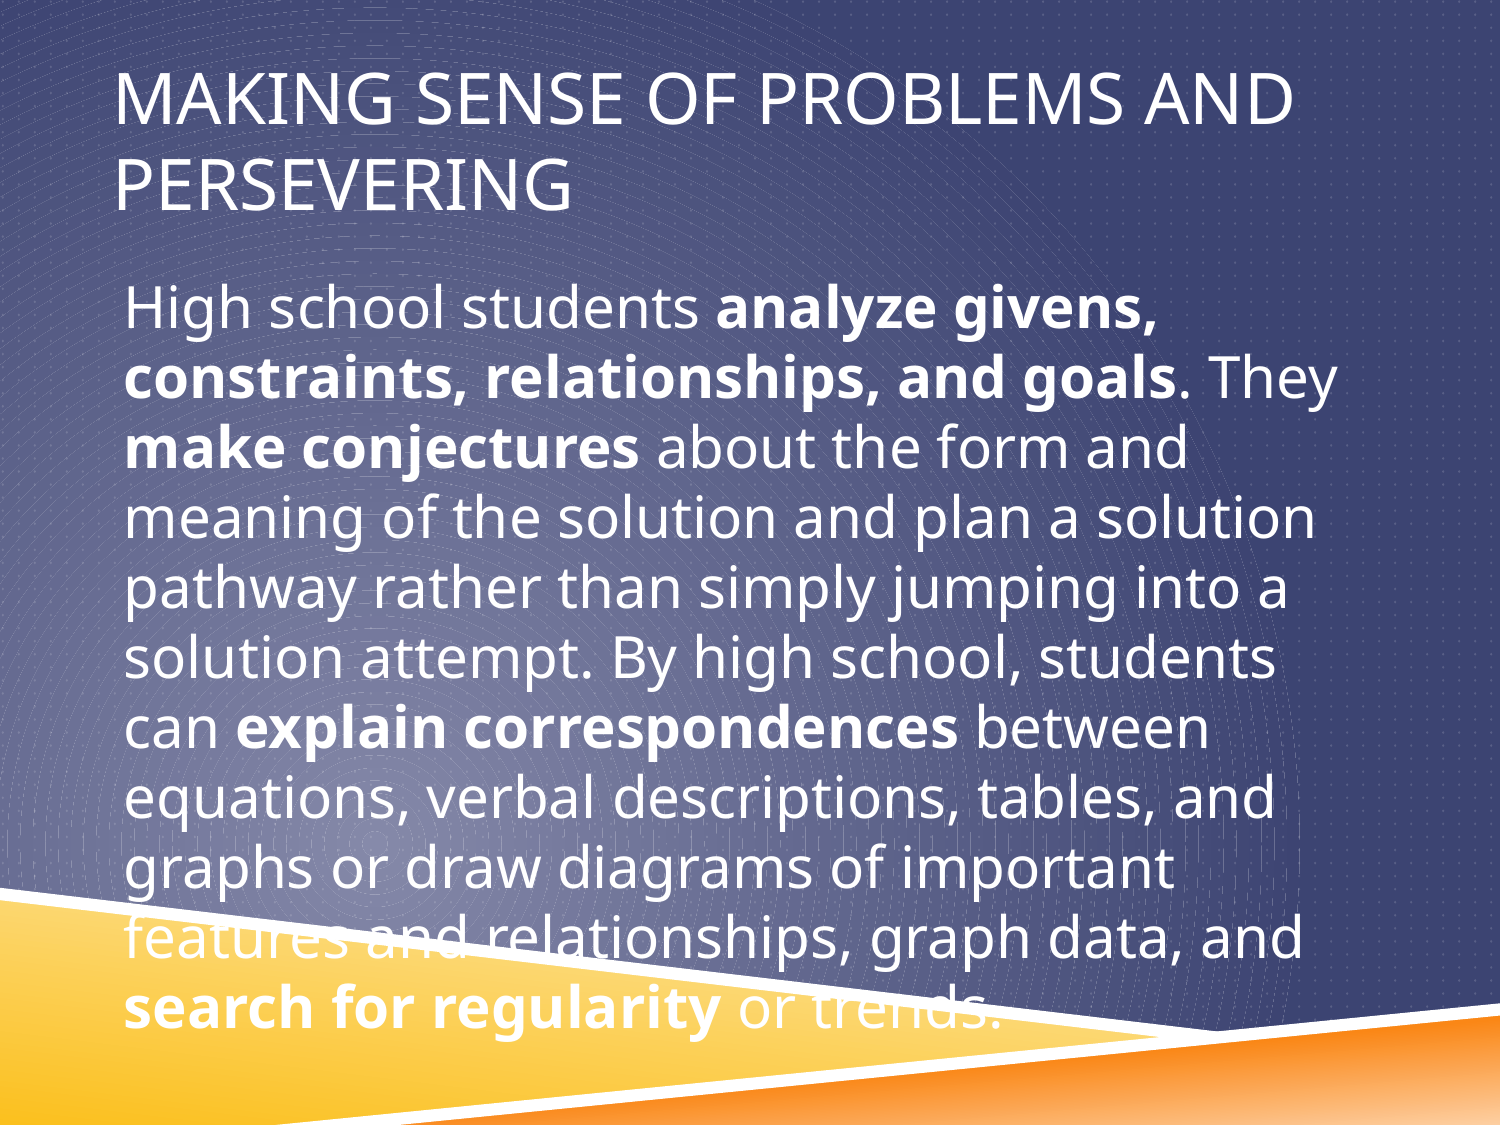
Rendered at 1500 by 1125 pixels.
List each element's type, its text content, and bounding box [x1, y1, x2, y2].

list High school students analyze givens, constraints, relationships, and goals. They make conjectures about the form and meaning of the solution and plan a solution pathway rather than simply jumping into a solution attempt. By high school, students can explain correspondences between equations, verbal descriptions, tables, and graphs or draw diagrams of important features and relationships, graph data, and search for regularity or trends. [112, 262, 1388, 875]
title Making Sense of Problems and Persevering [112, 45, 1388, 233]
